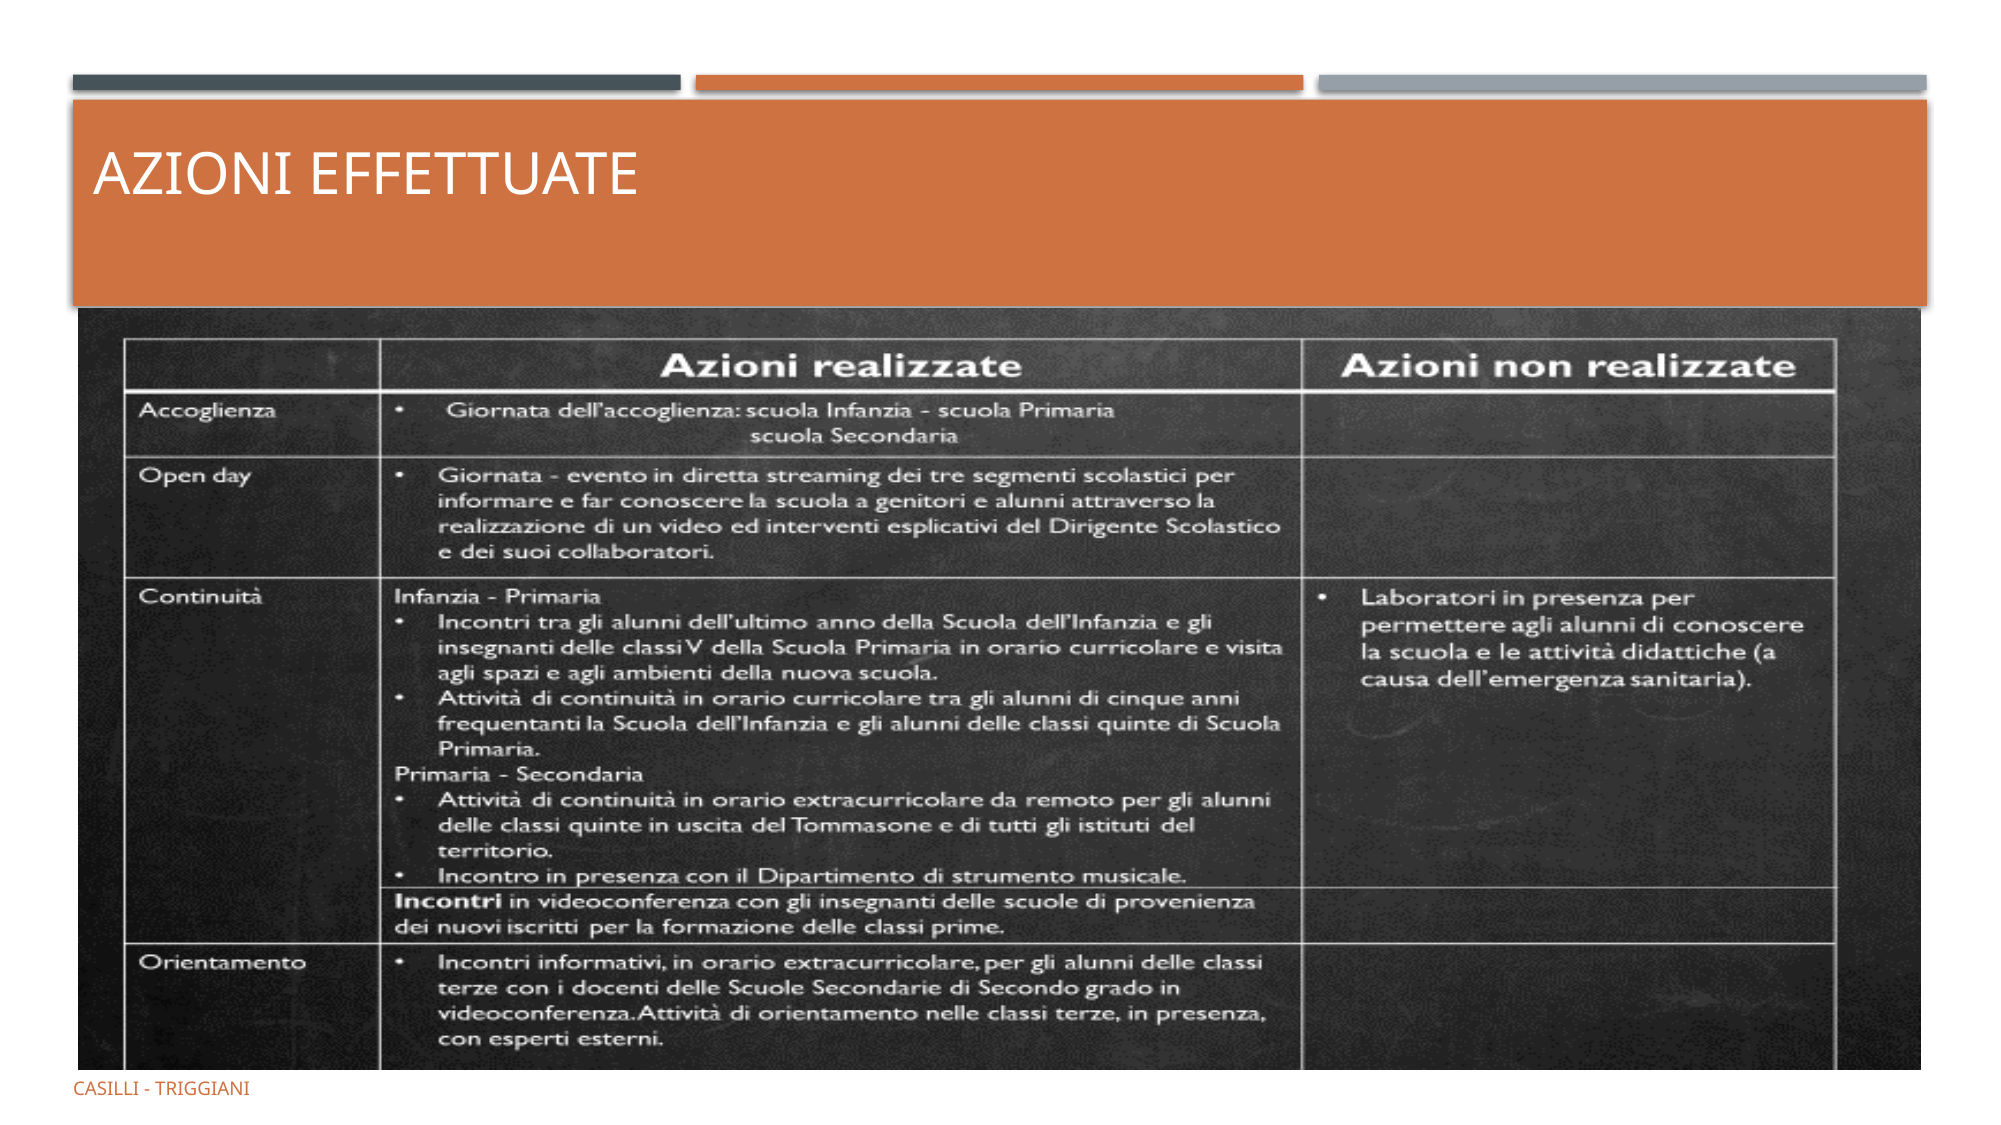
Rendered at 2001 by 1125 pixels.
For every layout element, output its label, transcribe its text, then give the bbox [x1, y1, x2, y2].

title Azioni effettuate [78, 119, 1905, 214]
footer CASILLI - TRIGGIANI [58, 1057, 1177, 1118]
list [78, 308, 1921, 1070]
